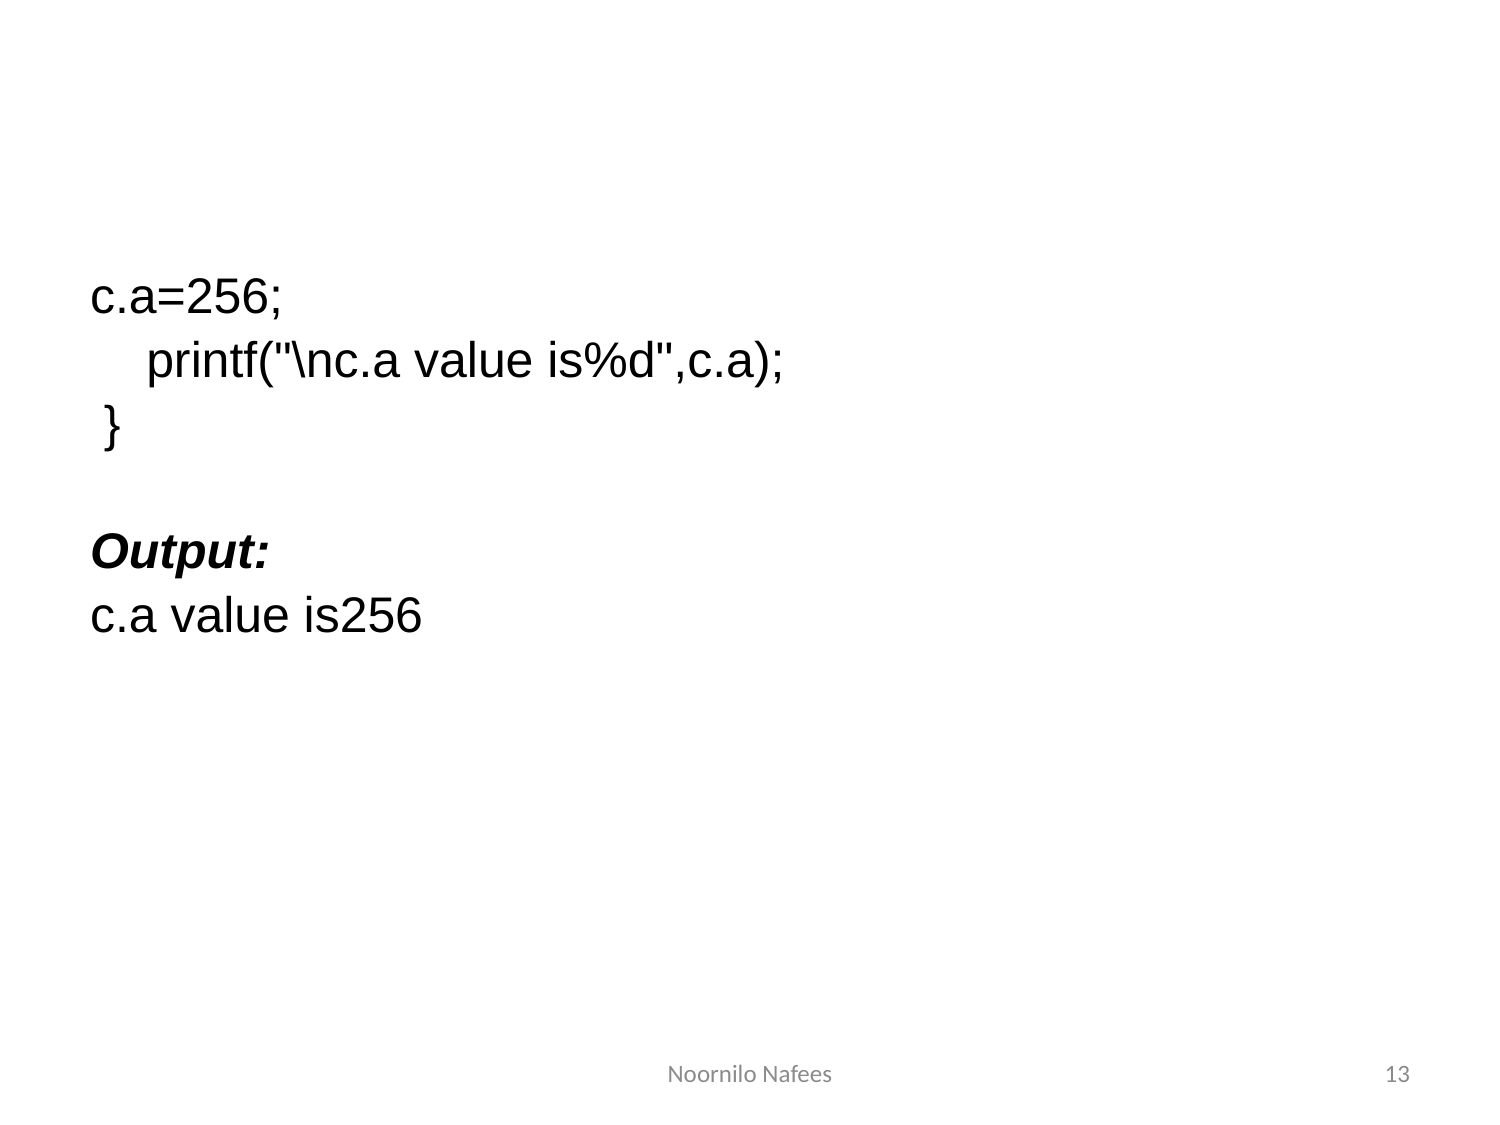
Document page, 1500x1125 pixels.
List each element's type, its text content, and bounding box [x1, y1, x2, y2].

footer Noornilo Nafees [512, 1042, 988, 1103]
slide_number 13 [1074, 1042, 1425, 1103]
list c.a=256; printf("\nc.a value is%d",c.a); } Output: c.a value is256 [75, 262, 1425, 1005]
